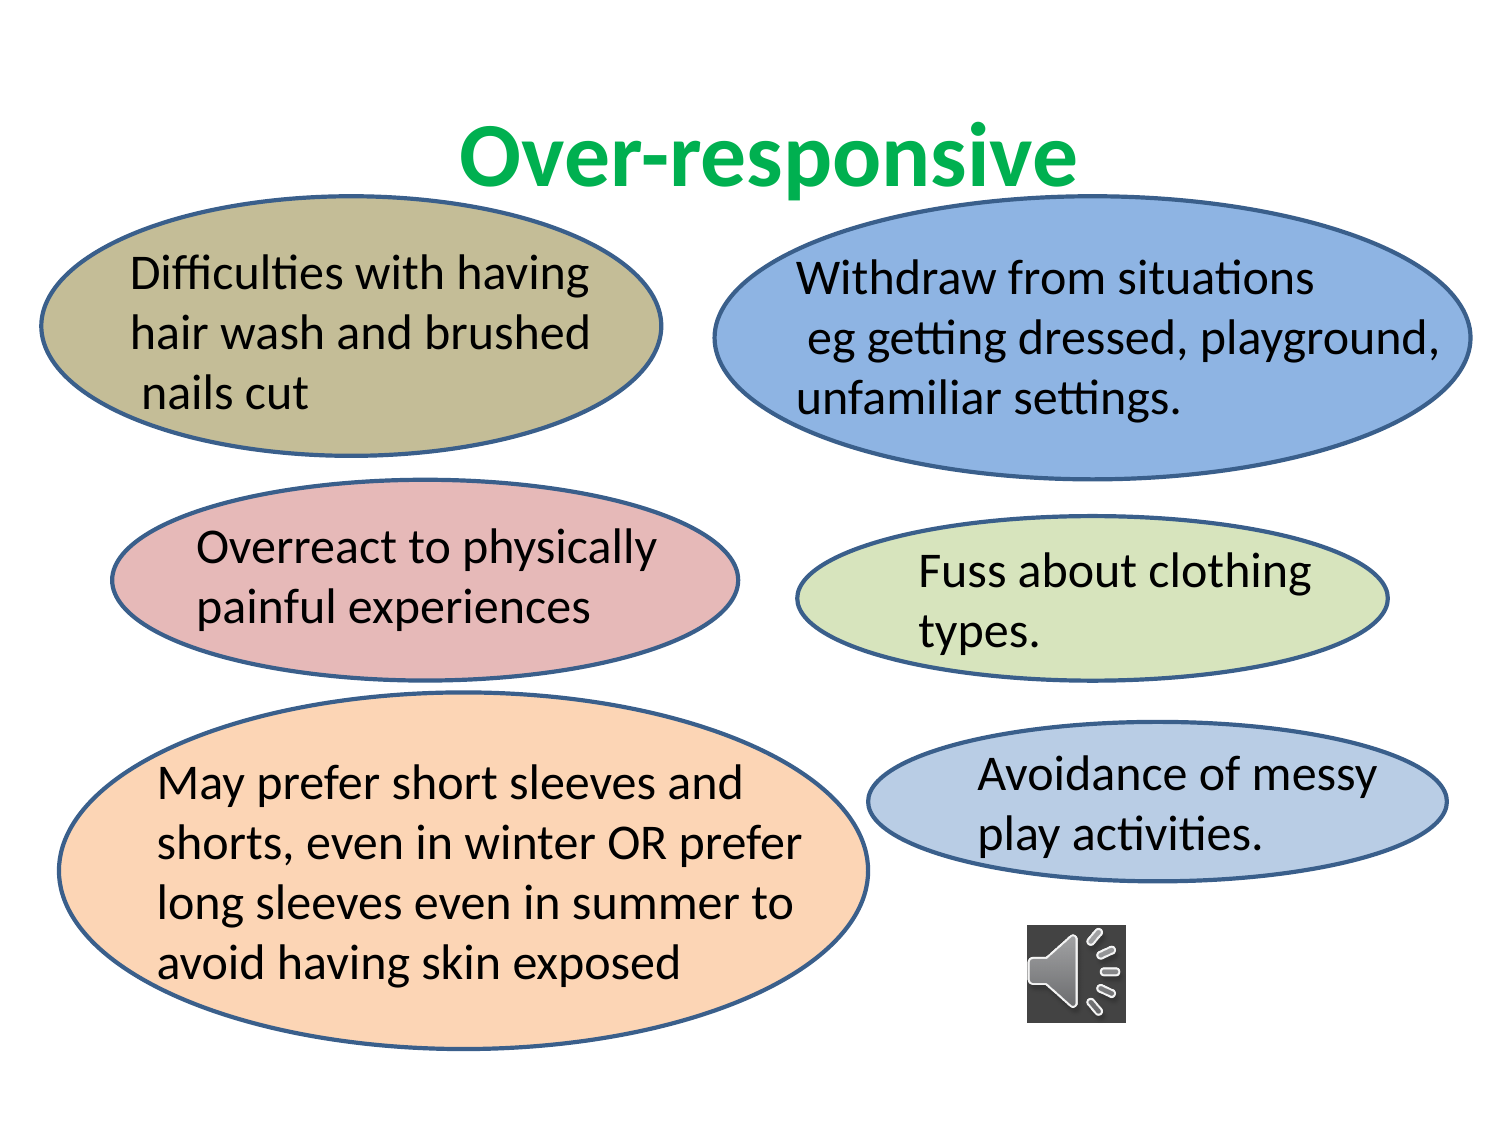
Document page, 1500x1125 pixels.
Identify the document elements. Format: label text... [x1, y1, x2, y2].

text_box [991, 869, 1324, 884]
text_box Avoidance of messy play activities. [962, 733, 1447, 869]
text_box [132, 194, 571, 232]
text_box Withdraw from situations eg getting dressed, playground, unfamiliar settings. [781, 236, 1487, 477]
title Over-responsive [94, 55, 1445, 244]
text_box [640, 275, 664, 377]
text_box Difficulties with having hair wash and brushed nails cut [115, 232, 640, 428]
text_box [180, 690, 747, 741]
text_box [1365, 564, 1390, 633]
picture [1026, 924, 1127, 1025]
text_box [110, 515, 741, 683]
text_box [206, 477, 644, 506]
text_box [712, 255, 781, 421]
text_box [892, 740, 962, 863]
text_box [795, 533, 903, 664]
text_box [39, 239, 115, 413]
text_box Fuss about clothing types. [903, 530, 1365, 665]
text_box [909, 665, 1277, 683]
text_box [998, 477, 1187, 482]
text_box May prefer short sleeves and shorts, even in winter OR prefer long sleeves even in summer to avoid having skin exposed [141, 741, 892, 997]
text_box [823, 194, 1362, 236]
text_box Overreact to physically painful experiences [181, 506, 679, 641]
text_box [152, 428, 550, 458]
text_box [56, 760, 141, 981]
text_box [172, 997, 755, 1052]
text_box [917, 513, 1269, 530]
text_box [997, 719, 1318, 733]
